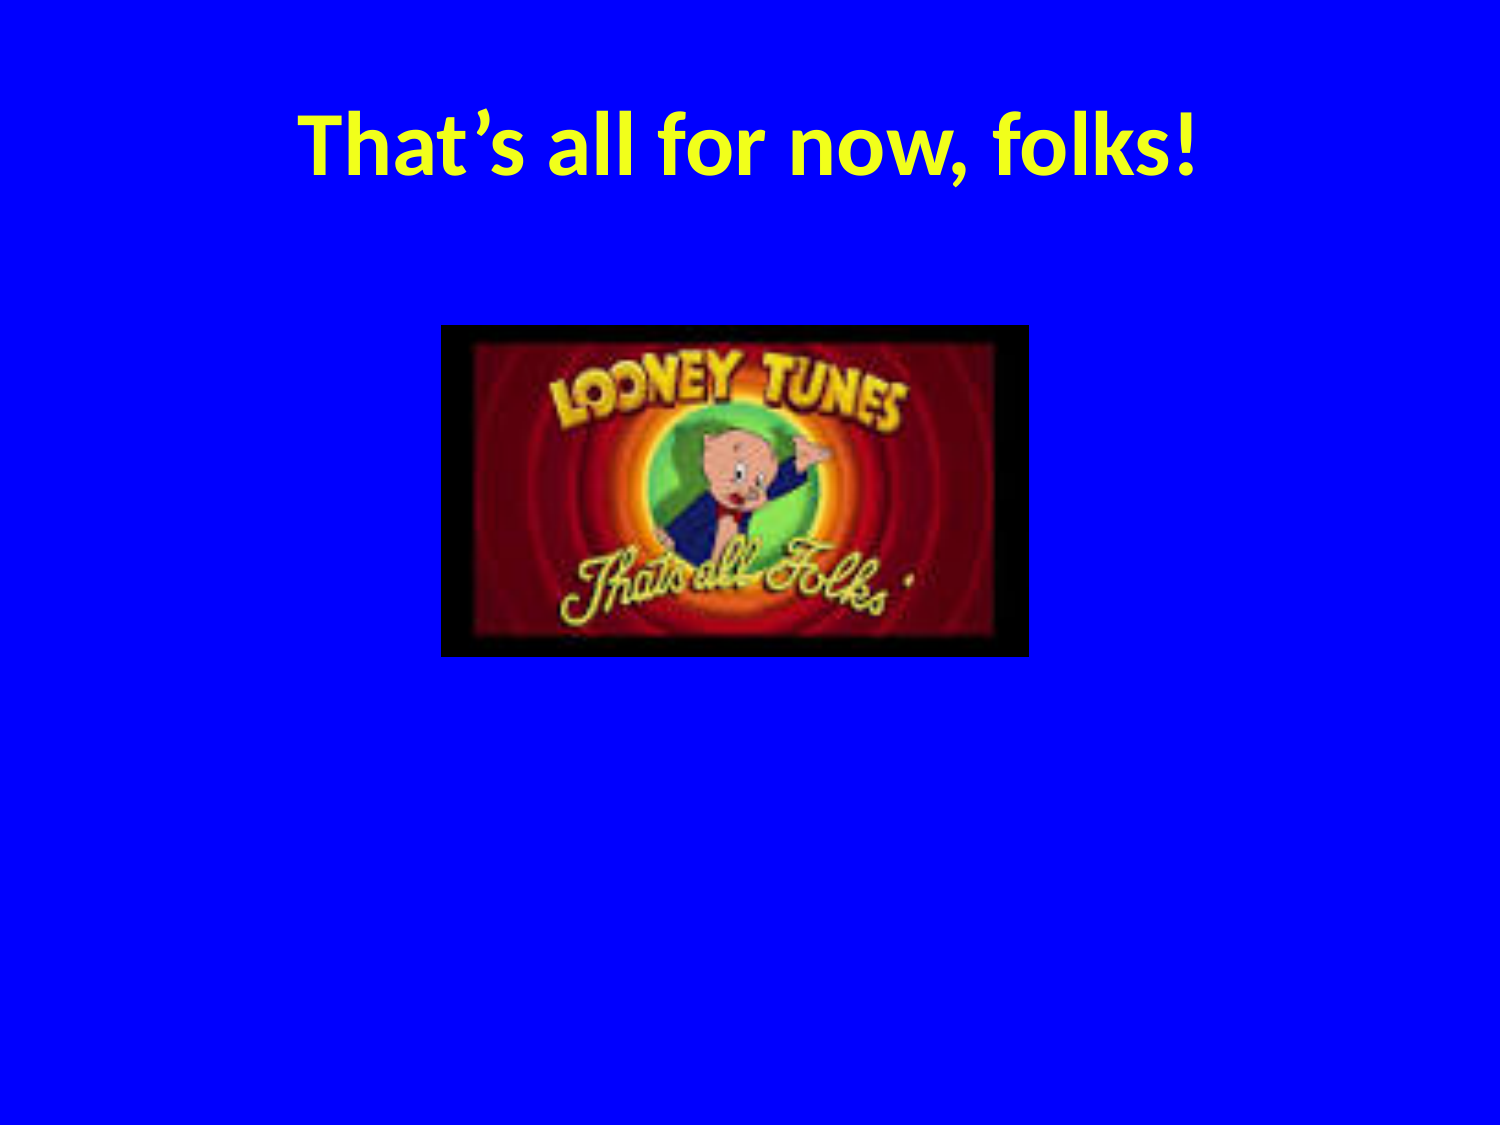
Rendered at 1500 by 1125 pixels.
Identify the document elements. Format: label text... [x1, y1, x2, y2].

picture [441, 325, 1030, 657]
title That’s all for now, folks! [75, 45, 1425, 233]
